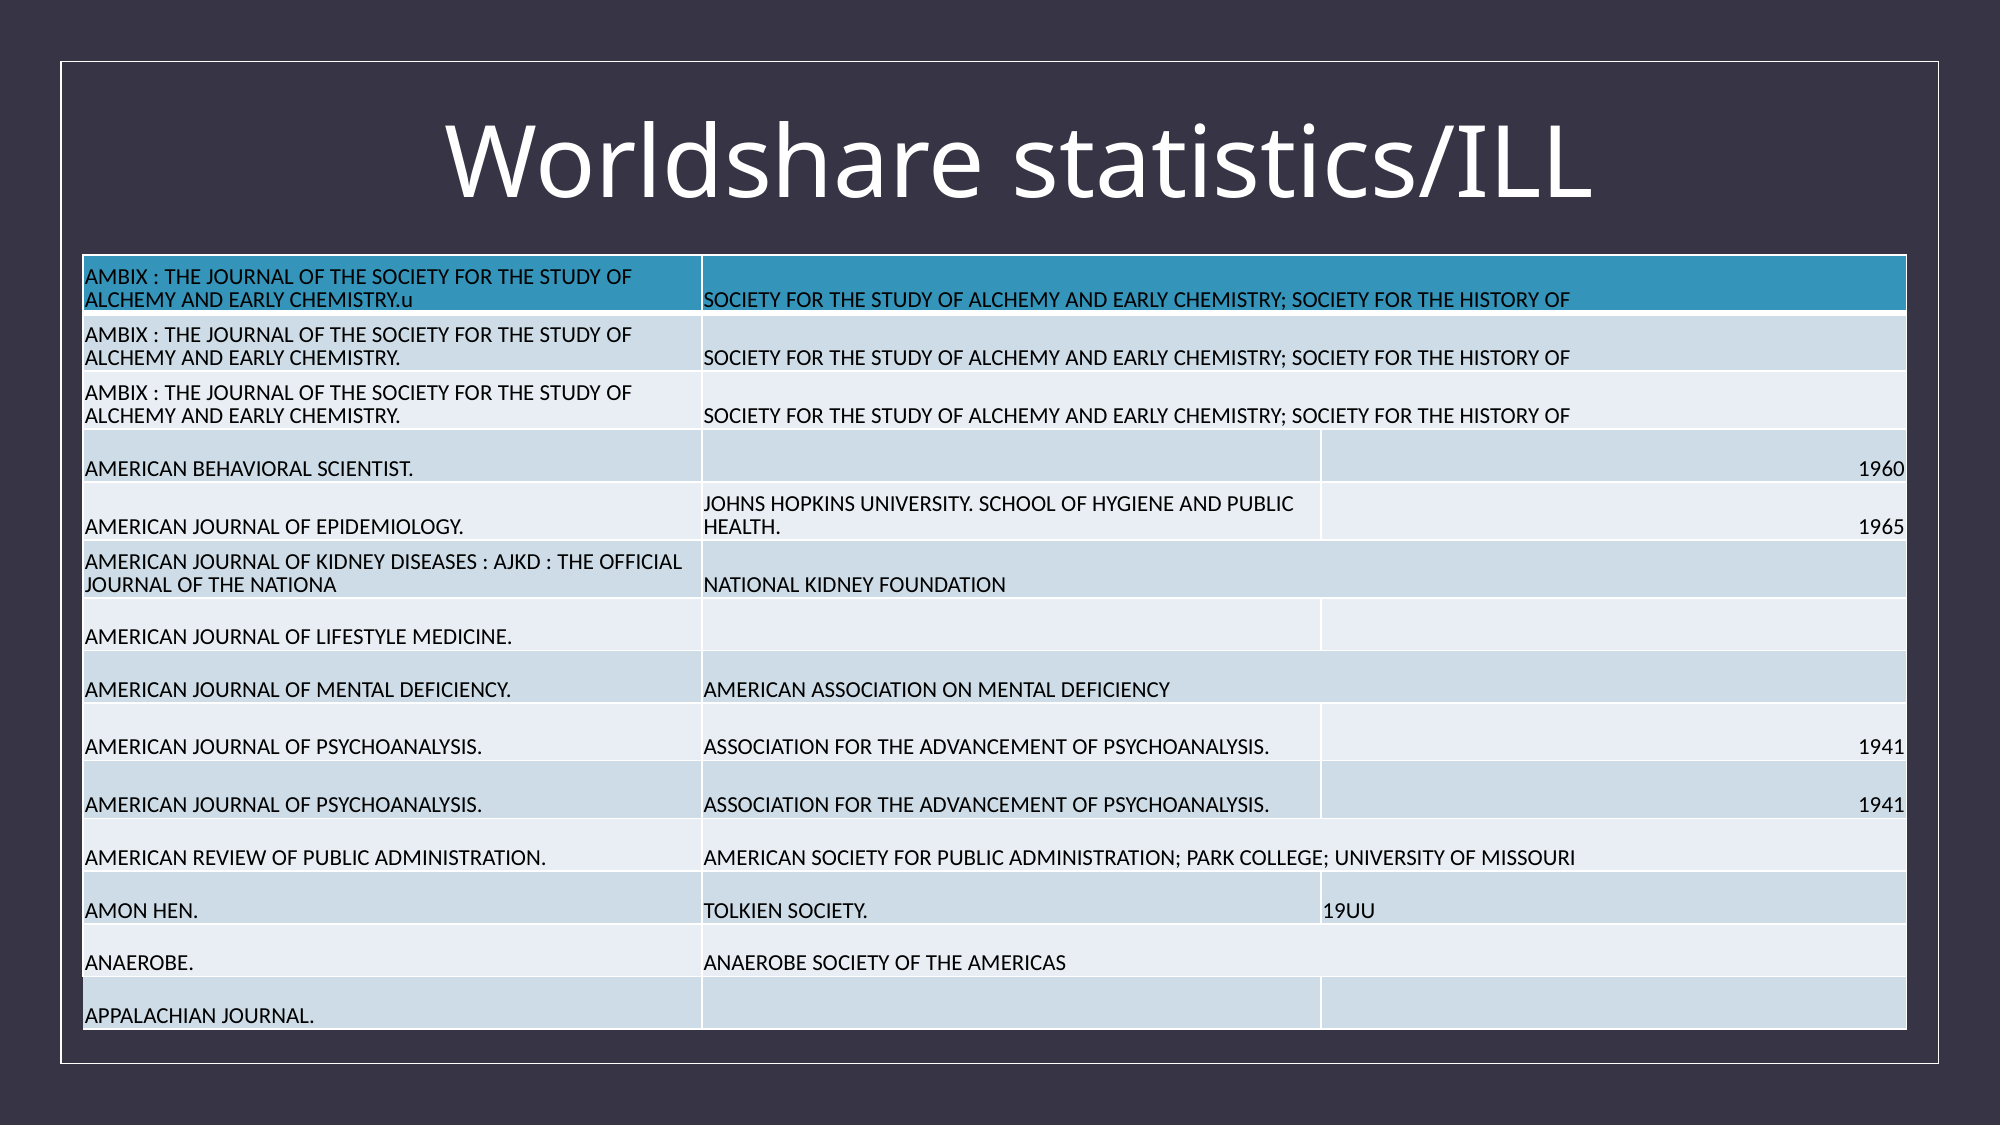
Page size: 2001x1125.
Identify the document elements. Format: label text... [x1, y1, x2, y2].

table_cell 1941 [1322, 704, 1906, 760]
table_cell JOHNS HOPKINS UNIVERSITY. SCHOOL OF HYGIENE AND PUBLIC HEALTH. [703, 483, 1320, 539]
table_cell AMERICAN JOURNAL OF PSYCHOANALYSIS. [84, 761, 701, 818]
table_cell AMERICAN REVIEW OF PUBLIC ADMINISTRATION. [84, 819, 701, 870]
table_cell SOCIETY FOR THE STUDY OF ALCHEMY AND EARLY CHEMISTRY; SOCIETY FOR THE HISTORY OF [703, 372, 1906, 428]
table_cell 1960 [1322, 430, 1906, 481]
table_cell AMON HEN. [84, 872, 701, 923]
table_cell AMERICAN ASSOCIATION ON MENTAL DEFICIENCY [703, 651, 1906, 702]
table_header AMBIX : THE JOURNAL OF THE SOCIETY FOR THE STUDY OF ALCHEMY AND EARLY CHEMISTRY.u [84, 256, 701, 310]
table_cell [1322, 599, 1906, 650]
table_cell AMERICAN JOURNAL OF LIFESTYLE MEDICINE. [84, 599, 701, 650]
table_cell 1941 [1322, 761, 1906, 818]
table_cell [1322, 977, 1906, 1028]
table_header SOCIETY FOR THE STUDY OF ALCHEMY AND EARLY CHEMISTRY; SOCIETY FOR THE HISTORY OF [703, 256, 1906, 310]
table_cell AMERICAN SOCIETY FOR PUBLIC ADMINISTRATION; PARK COLLEGE; UNIVERSITY OF MISSOURI [703, 819, 1906, 870]
table_cell 1965 [1322, 483, 1906, 539]
table_cell [703, 599, 1320, 650]
table_cell ASSOCIATION FOR THE ADVANCEMENT OF PSYCHOANALYSIS. [703, 704, 1320, 760]
table_cell [703, 977, 1320, 1028]
table_cell [703, 430, 1320, 481]
table_cell AMBIX : THE JOURNAL OF THE SOCIETY FOR THE STUDY OF ALCHEMY AND EARLY CHEMISTRY. [84, 316, 701, 370]
table_cell AMERICAN JOURNAL OF MENTAL DEFICIENCY. [84, 651, 701, 702]
table_cell ASSOCIATION FOR THE ADVANCEMENT OF PSYCHOANALYSIS. [703, 761, 1320, 818]
table_cell AMERICAN JOURNAL OF EPIDEMIOLOGY. [84, 483, 701, 539]
table_cell ANAEROBE SOCIETY OF THE AMERICAS [703, 925, 1906, 976]
table_cell TOLKIEN SOCIETY. [703, 872, 1320, 923]
table_cell NATIONAL KIDNEY FOUNDATION [703, 541, 1906, 597]
table_cell 19UU [1322, 872, 1906, 923]
table_cell ANAEROBE. [84, 925, 701, 976]
table_cell AMERICAN JOURNAL OF KIDNEY DISEASES : AJKD : THE OFFICIAL JOURNAL OF THE NATIONA [84, 541, 701, 597]
table_cell APPALACHIAN JOURNAL. [83, 977, 701, 1028]
title Worldshare statistics/ILL [323, 77, 1717, 253]
table_cell SOCIETY FOR THE STUDY OF ALCHEMY AND EARLY CHEMISTRY; SOCIETY FOR THE HISTORY OF [703, 316, 1906, 370]
table_cell AMERICAN BEHAVIORAL SCIENTIST. [84, 430, 701, 481]
table_cell AMERICAN JOURNAL OF PSYCHOANALYSIS. [84, 704, 701, 760]
table_cell AMBIX : THE JOURNAL OF THE SOCIETY FOR THE STUDY OF ALCHEMY AND EARLY CHEMISTRY. [84, 372, 701, 428]
